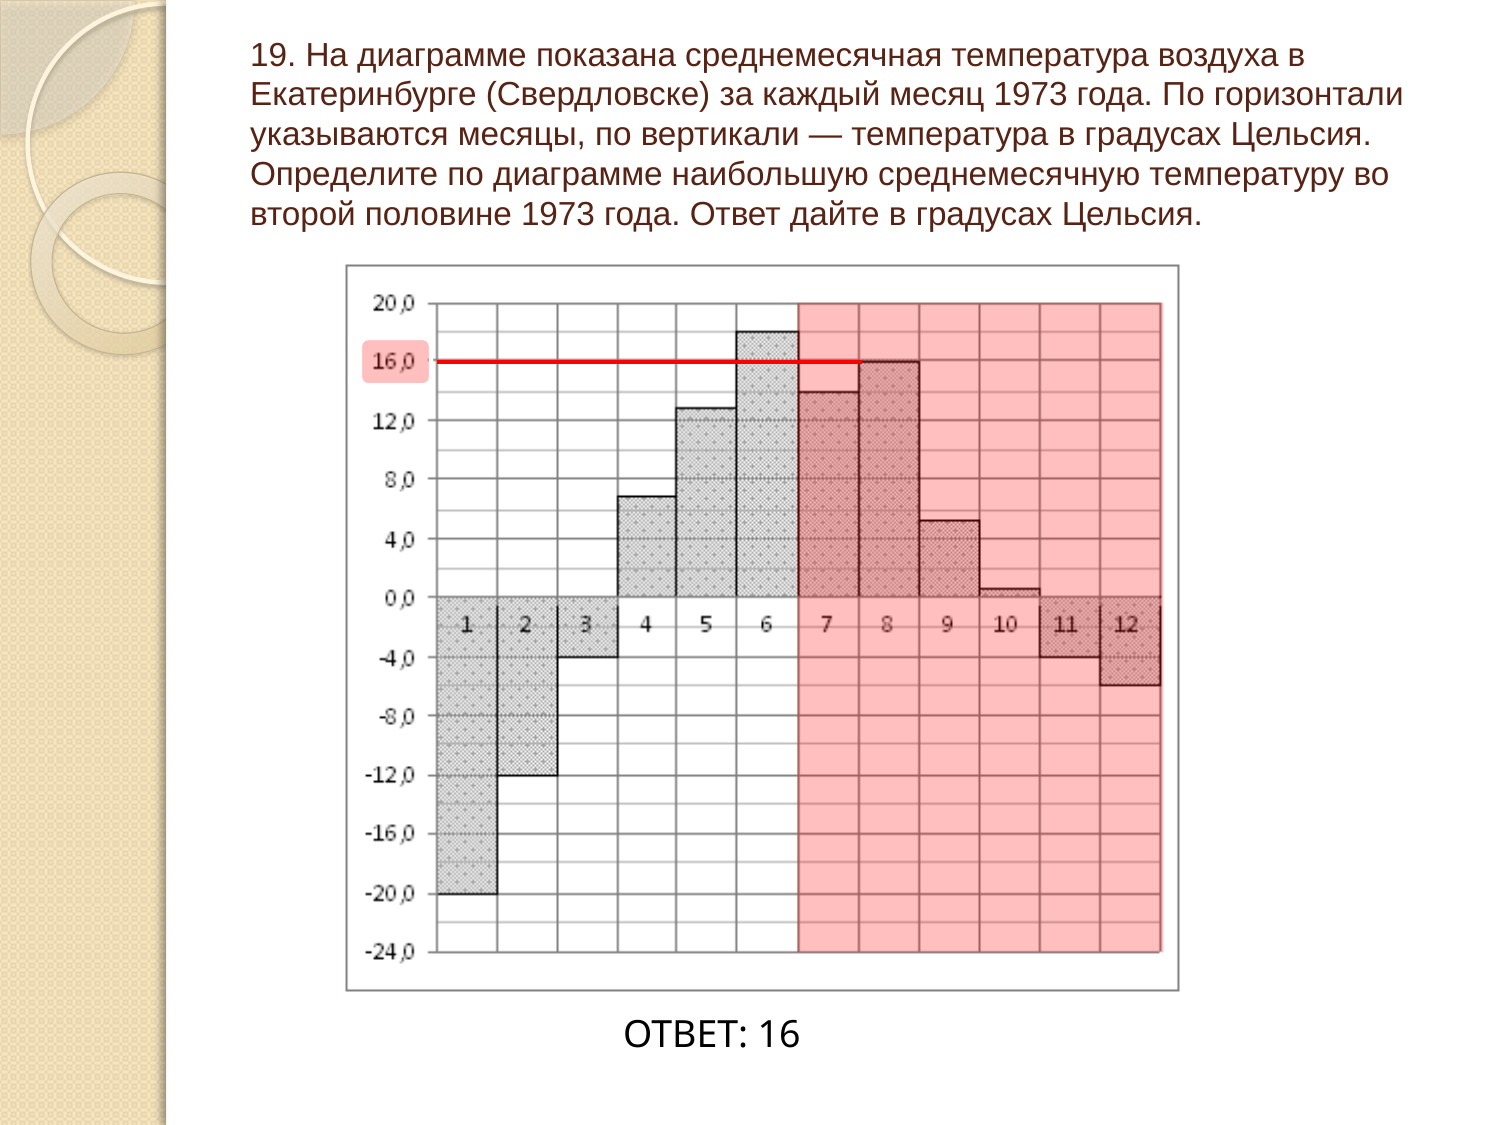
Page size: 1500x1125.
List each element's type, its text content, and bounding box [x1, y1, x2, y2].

text_box ОТВЕТ: 16 [608, 1011, 963, 1063]
picture [336, 255, 1188, 1000]
title 19. На диаграмме показана среднемесячная температура воздуха в Екатеринбурге (Свердловске) за каждый месяц 1973 года. По горизонтали указываются месяцы, по вертикали — температура в градусах Цельсия. Определите по диаграмме наибольшую среднемесячную температуру во второй половине 1973 года. Ответ дайте в градусах Цельсия. [235, 45, 1466, 220]
